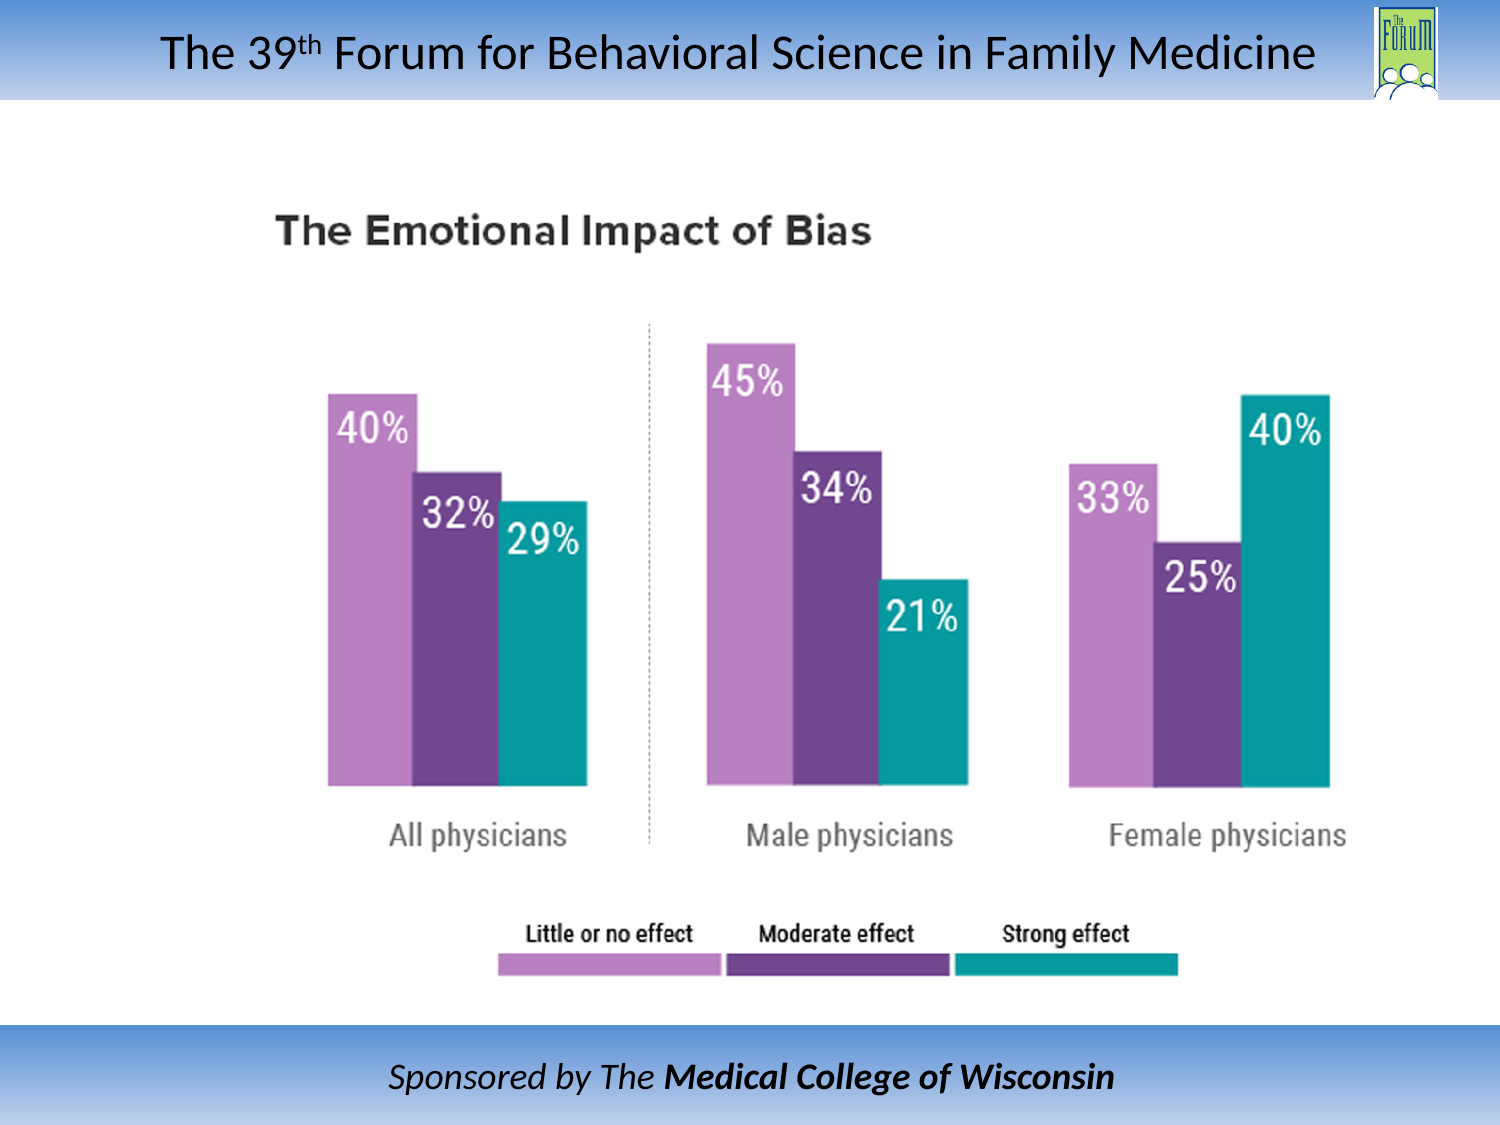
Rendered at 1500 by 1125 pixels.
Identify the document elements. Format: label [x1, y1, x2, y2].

list [228, 175, 1443, 1002]
picture [1374, 7, 1438, 100]
